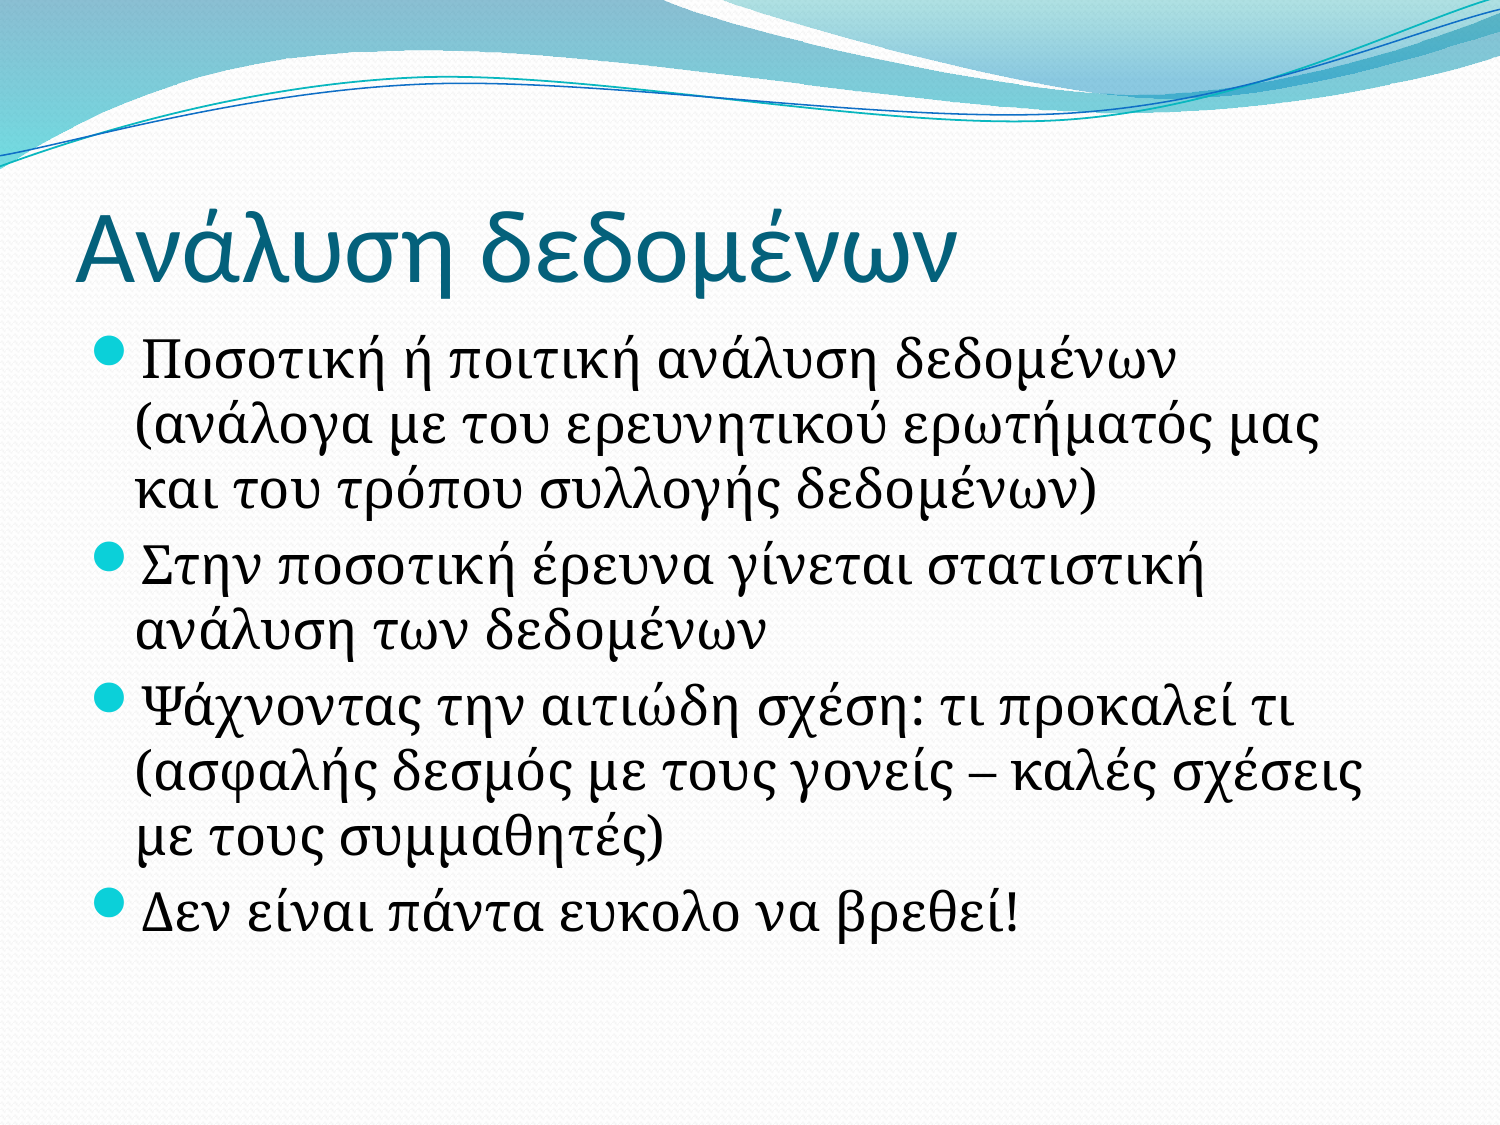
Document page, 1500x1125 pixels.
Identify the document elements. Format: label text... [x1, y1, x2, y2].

list Ποσοτική ή ποιτική ανάλυση δεδομένων (ανάλογα με του ερευνητικού ερωτήματός μας και του τρόπου συλλογής δεδομένων) Στην ποσοτική έρευνα γίνεται στατιστική ανάλυση των δεδομένων Ψάχνοντας την αιτιώδη σχέση: τι προκαλεί τι (ασφαλής δεσμός με τους γονείς – καλές σχέσεις με τους συμμαθητές) Δεν είναι πάντα ευκολο να βρεθεί! [75, 317, 1425, 1038]
title Ανάλυση δεδομένων [75, 115, 1425, 303]
